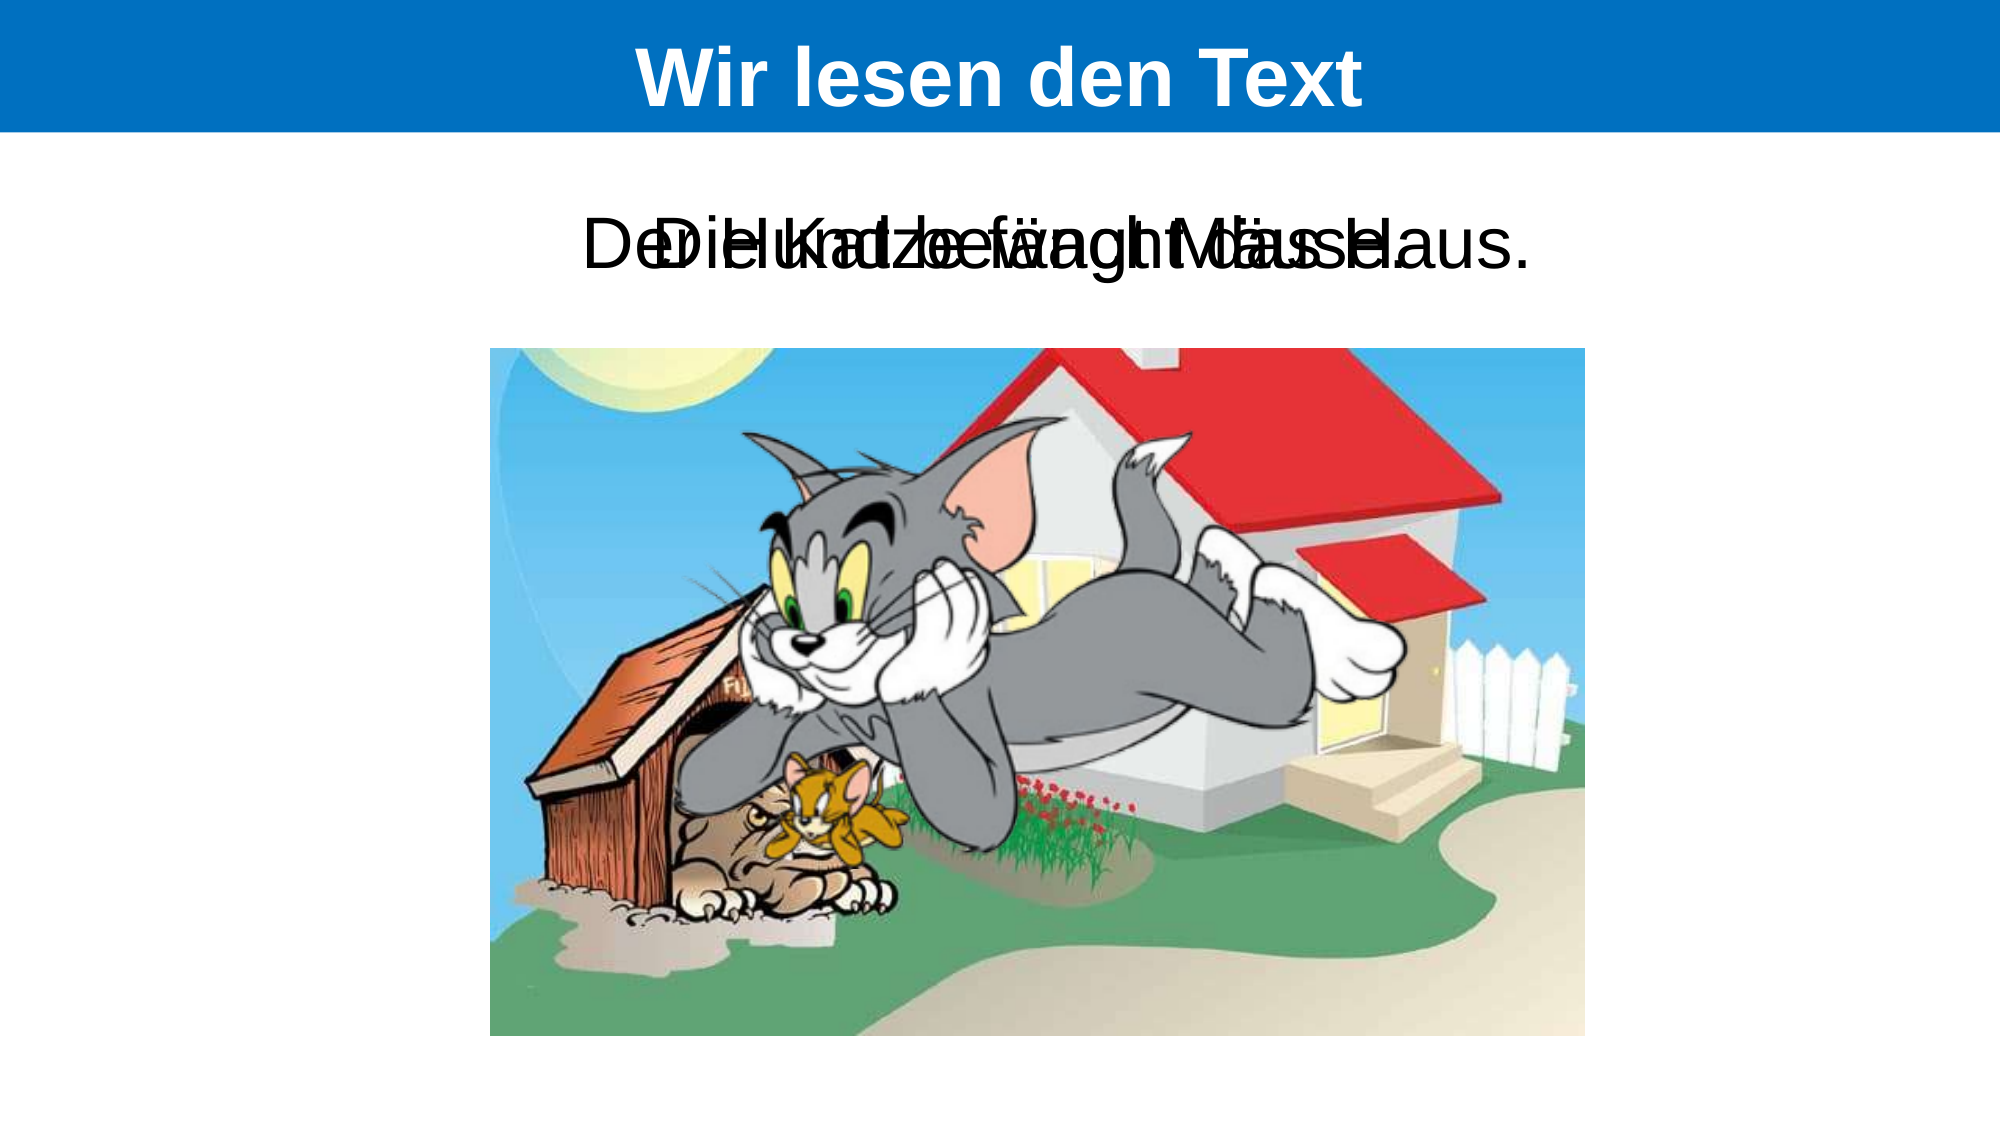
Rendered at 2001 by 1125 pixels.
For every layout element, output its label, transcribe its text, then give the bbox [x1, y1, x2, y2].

picture [490, 348, 1585, 1036]
title Wir lesen den Text [0, 0, 2000, 133]
text_box Der Hund bewacht das Haus. [566, 188, 636, 291]
text_box Die Katze fängt Mäuse. [636, 188, 1657, 291]
